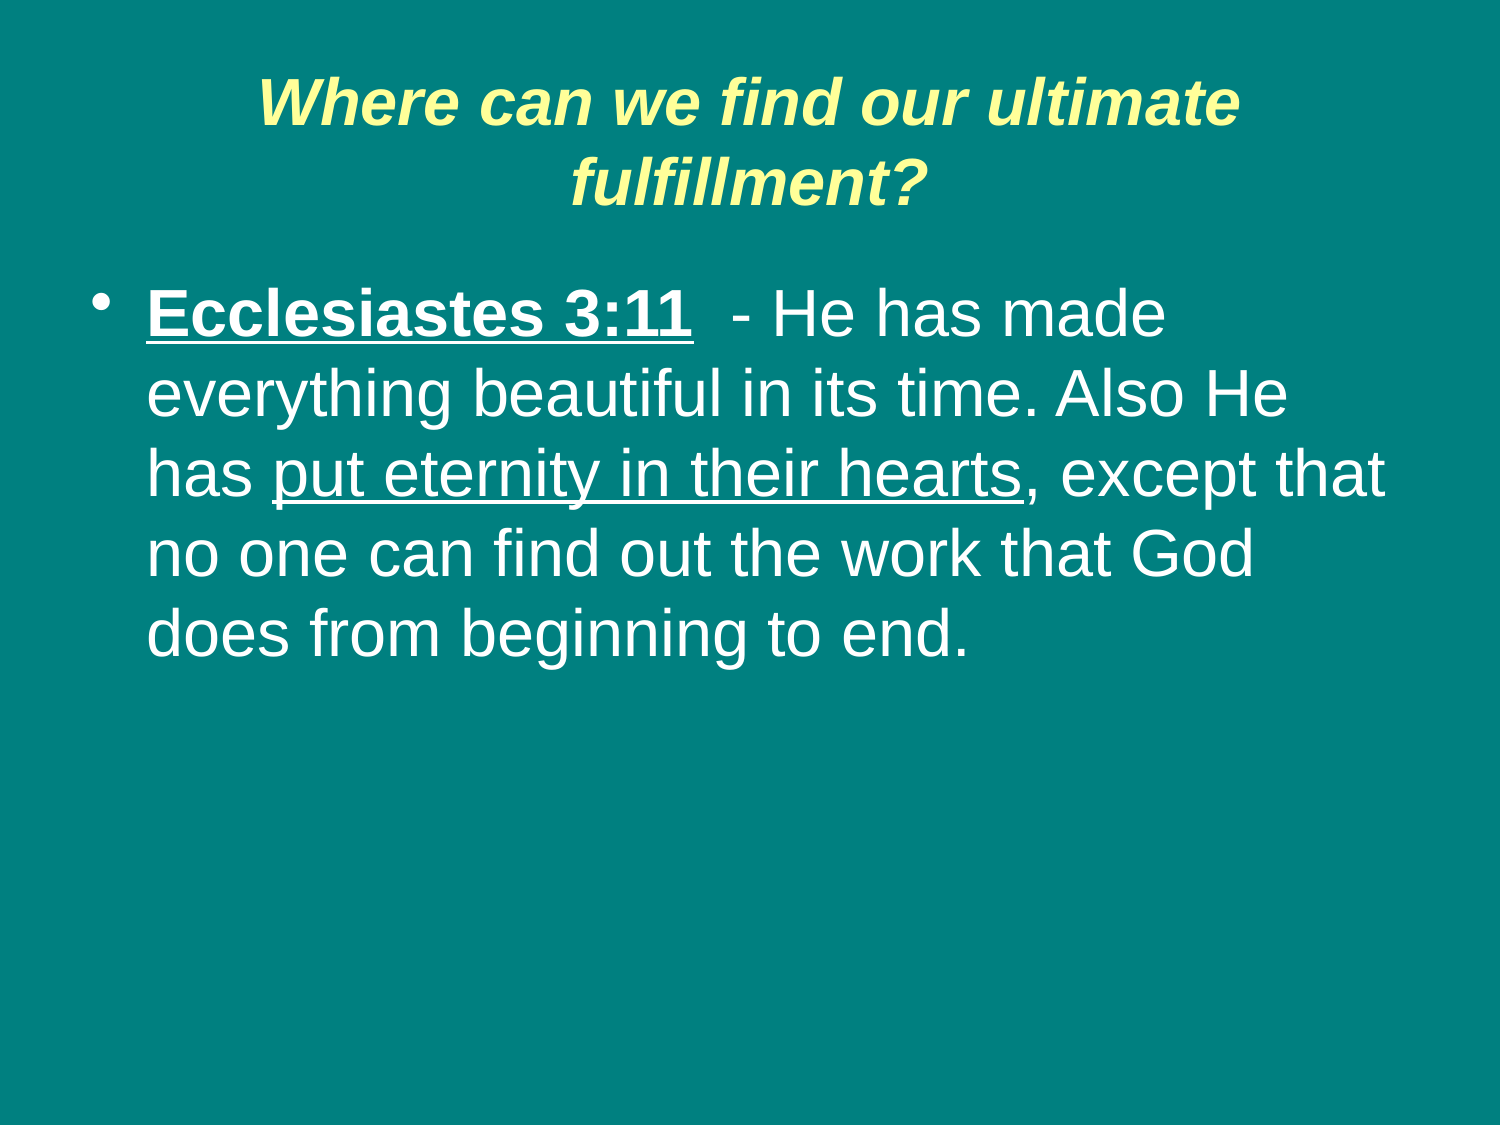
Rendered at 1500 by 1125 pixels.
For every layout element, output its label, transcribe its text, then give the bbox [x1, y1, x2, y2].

list Ecclesiastes 3:11 - He has made everything beautiful in its time. Also He has put eternity in their hearts, except that no one can find out the work that God does from beginning to end. [75, 262, 1425, 1005]
title Where can we find our ultimate fulfillment? [75, 45, 1425, 233]
